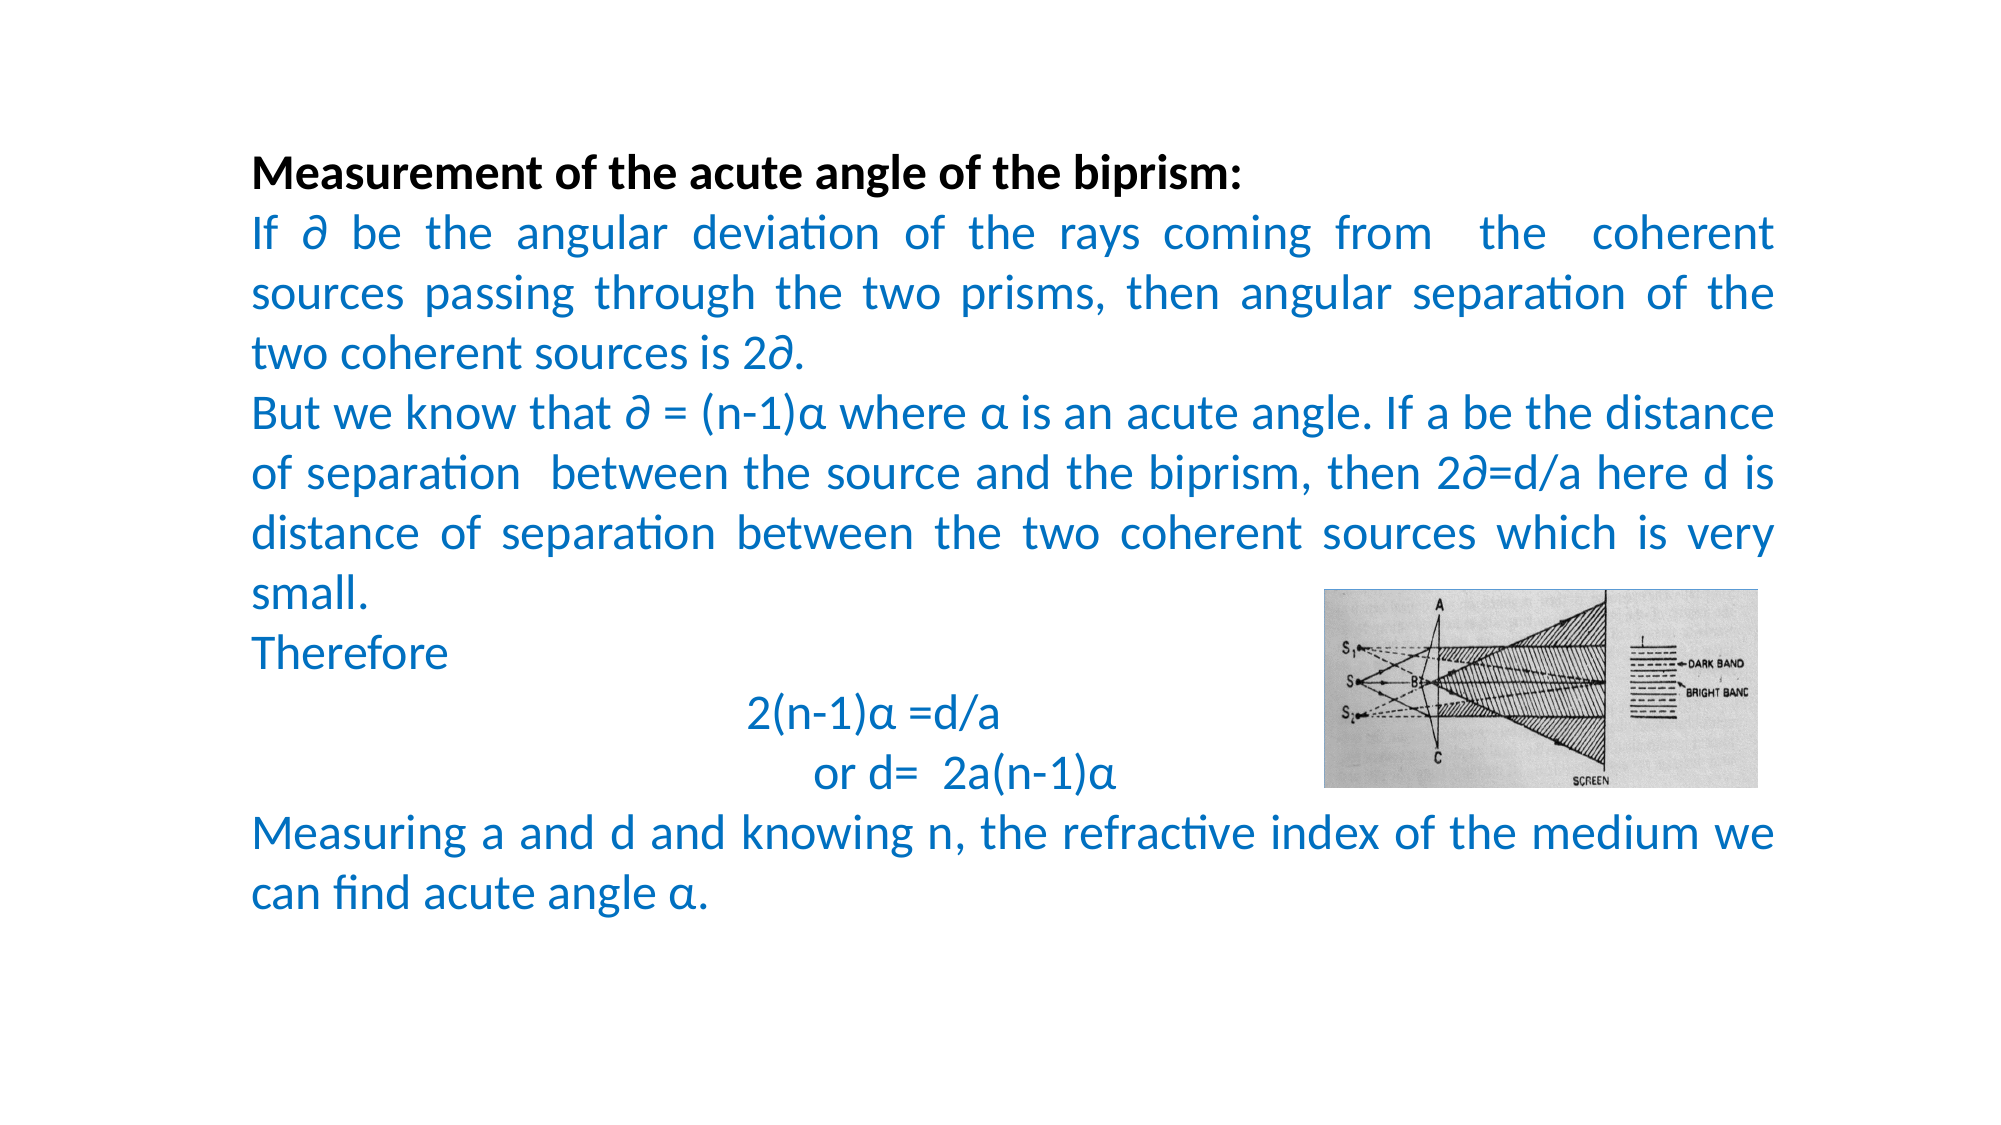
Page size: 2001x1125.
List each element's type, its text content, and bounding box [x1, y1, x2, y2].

text_box Measurement of the acute angle of the biprism: If ∂ be the angular deviation of the rays coming from the coherent sources passing through the two prisms, then angular separation of the two coherent sources is 2∂. But we know that ∂ = (n-1)α where α is an acute angle. If a be the distance of separation between the source and the biprism, then 2∂=d/a here d is distance of separation between the two coherent sources which is very small. Therefore 2(n-1)α =d/a or d= 2a(n-1)α Measuring a and d and knowing n, the refractive index of the medium we can find acute angle α. [236, 131, 1791, 927]
picture [1324, 589, 1758, 788]
